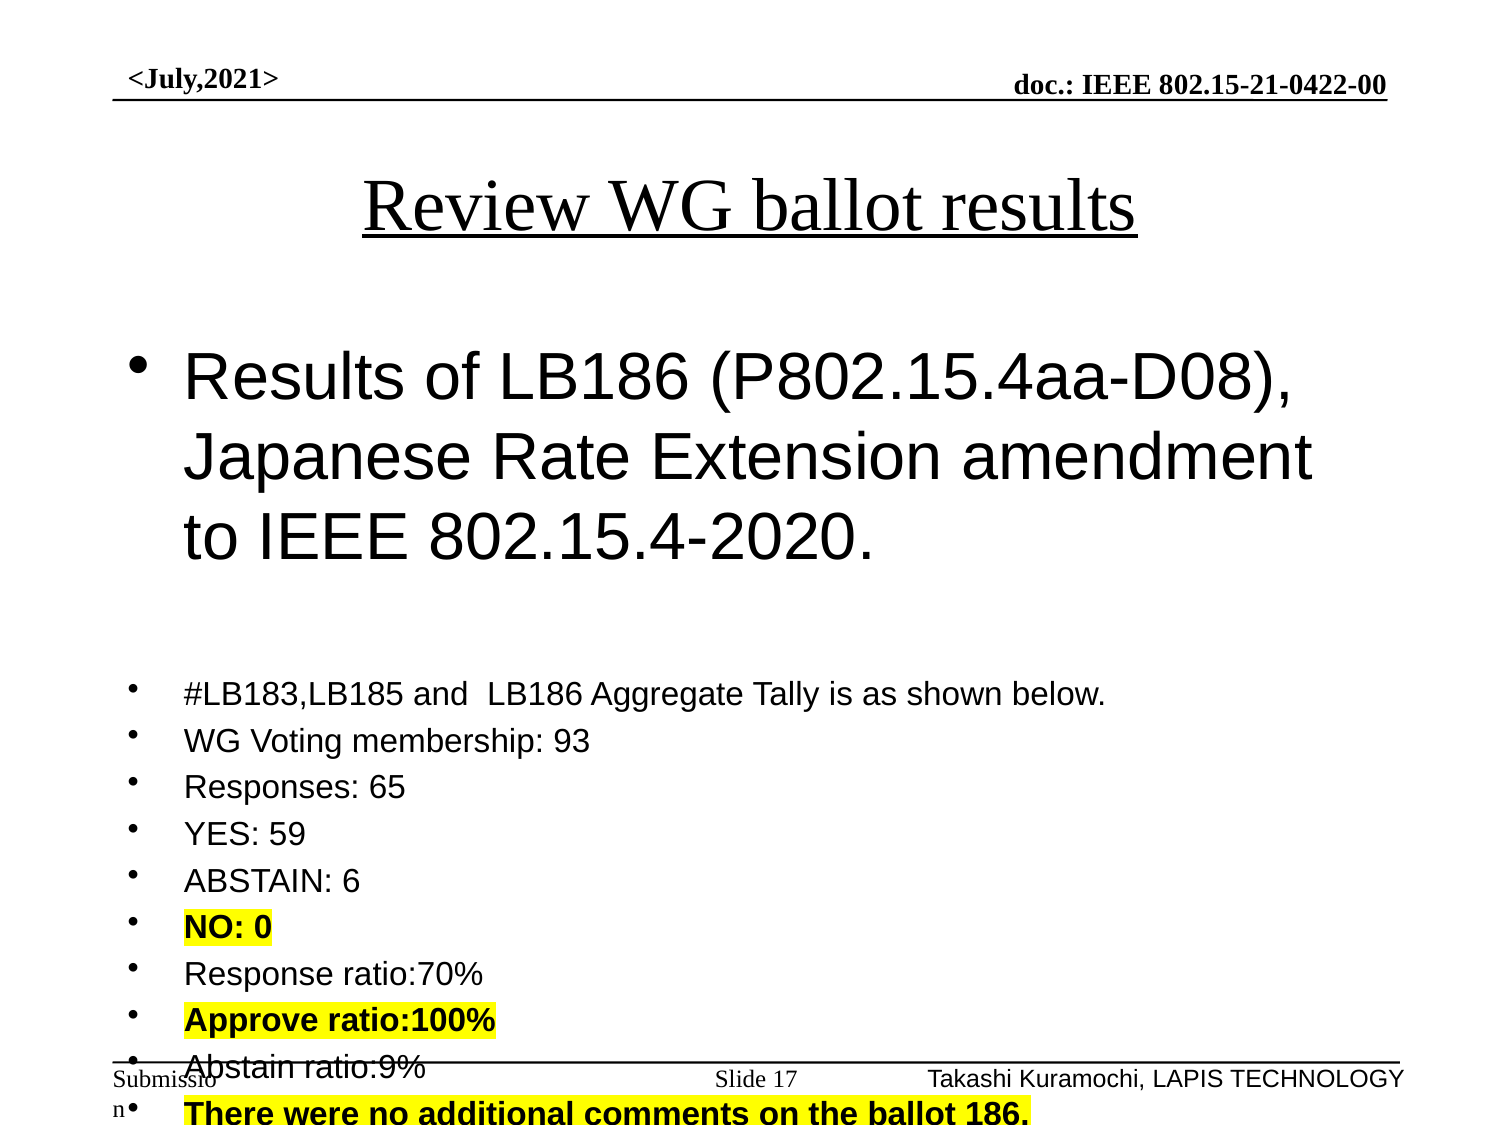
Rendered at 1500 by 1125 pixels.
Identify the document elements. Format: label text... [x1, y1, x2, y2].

footer Takashi Kuramochi, LAPIS TECHNOLOGY [820, 1062, 1413, 1125]
title Review WG ballot results [112, 112, 1388, 288]
slide_number Slide 17 [712, 1062, 800, 1093]
list Results of LB186 (P802.15.4aa-D08), Japanese Rate Extension amendment to IEEE 802.15.4-2020. #LB183,LB185 and LB186 Aggregate Tally is as shown below. WG Voting membership: 93 Responses: 65 YES: 59 ABSTAIN: 6 NO: 0 Response ratio:70% Approve ratio:100% Abstain ratio:9% There were no additional comments on the ballot 186. [112, 324, 1388, 1000]
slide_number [112, 46, 450, 107]
